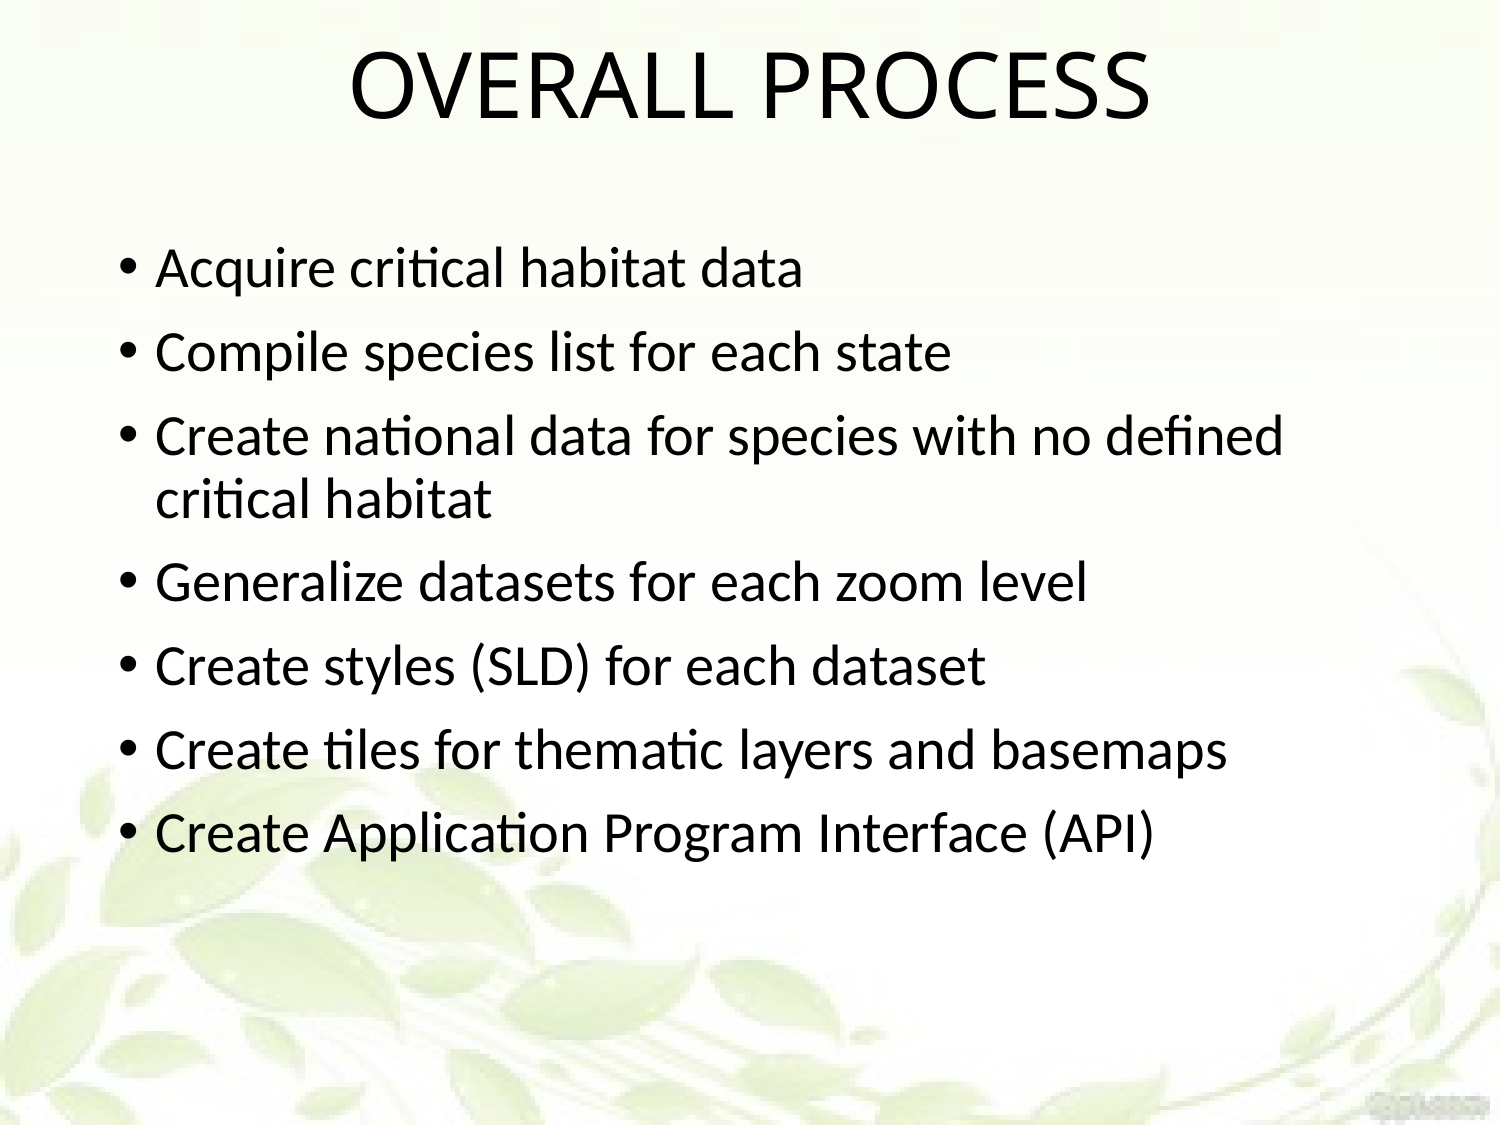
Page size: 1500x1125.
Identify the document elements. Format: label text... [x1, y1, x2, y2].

title OVERALL PROCESS [103, 0, 1397, 178]
list Acquire critical habitat data Compile species list for each state Create national data for species with no defined critical habitat Generalize datasets for each zoom level Create styles (SLD) for each dataset Create tiles for thematic layers and basemaps Create Application Program Interface (API) [103, 230, 1397, 944]
